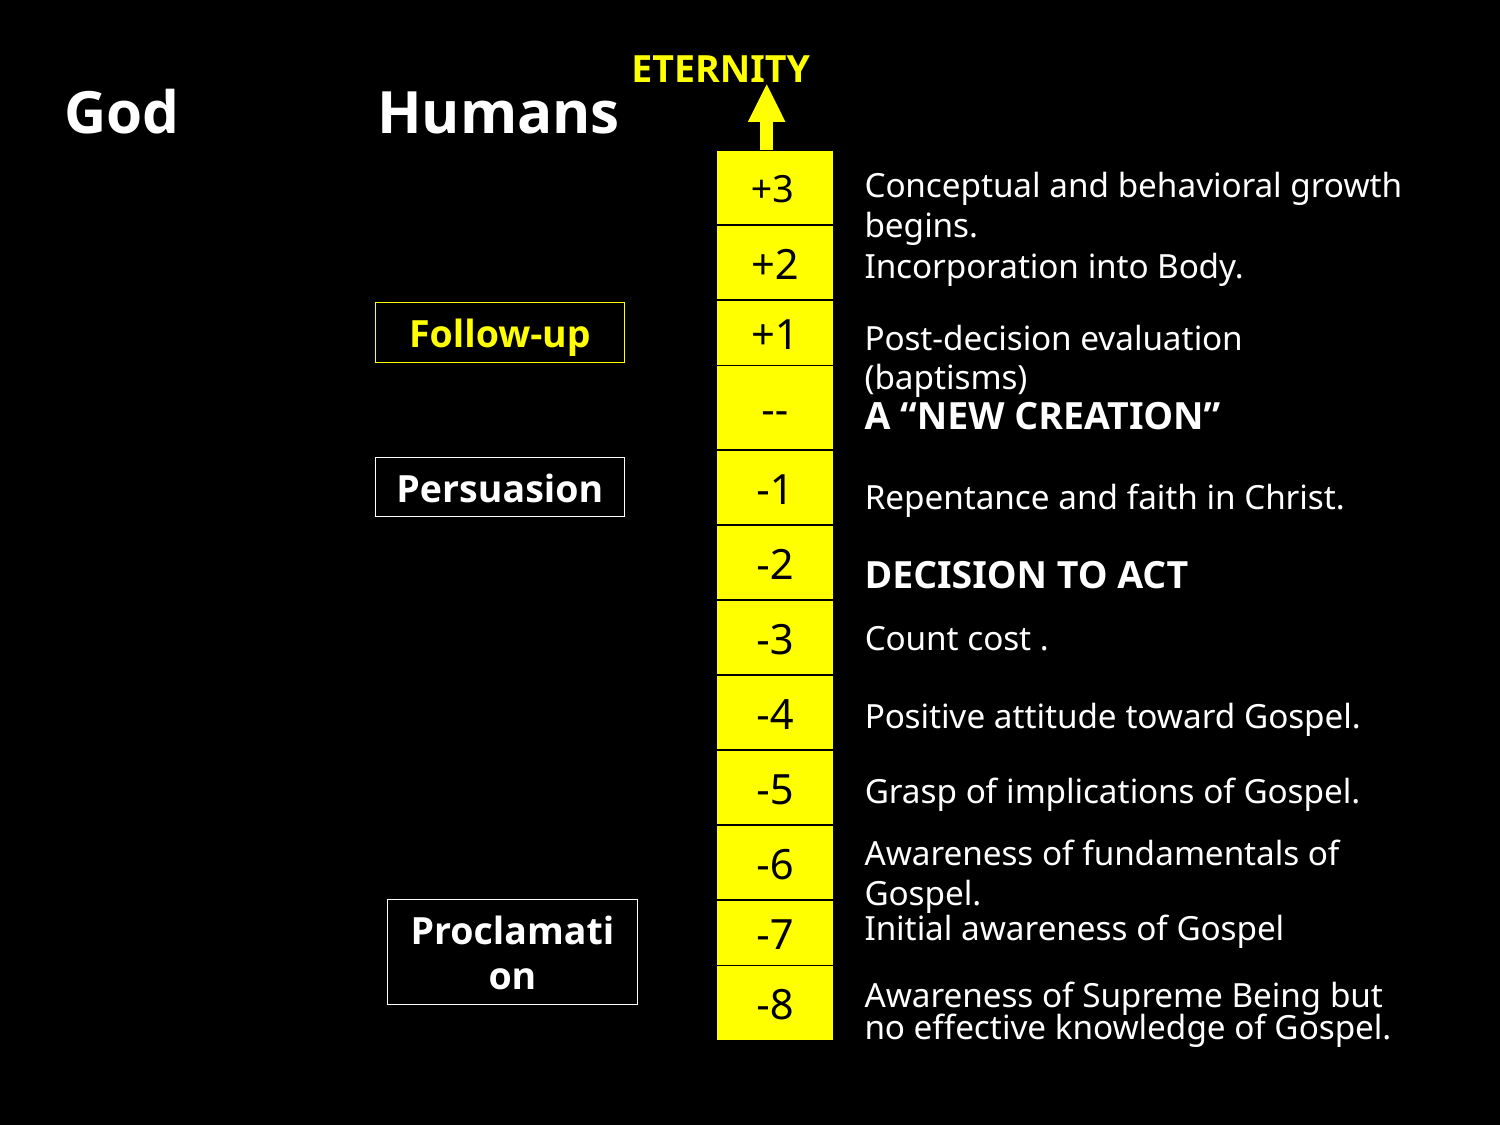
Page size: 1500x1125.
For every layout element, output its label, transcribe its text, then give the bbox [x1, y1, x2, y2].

text_box A “NEW CREATION” [849, 384, 1450, 445]
text_box -- [716, 365, 834, 449]
text_box +2 [716, 224, 834, 299]
text_box Count cost . [849, 609, 1500, 664]
text_box Proclamation [387, 899, 638, 1005]
text_box DECISION TO ACT [849, 543, 1417, 604]
text_box -5 [716, 749, 834, 824]
text_box -2 [716, 524, 834, 599]
text_box -4 [716, 674, 834, 749]
text_box Initial awareness of Gospel [849, 899, 1434, 955]
text_box Awareness of Supreme Being but no effective knowledge of Gospel. [849, 974, 1434, 1054]
text_box Repentance and faith in Christ. [849, 468, 1500, 524]
text_box [760, 84, 773, 151]
text_box Persuasion [375, 457, 625, 517]
text_box -7 [716, 900, 834, 965]
text_box Post-decision evaluation (baptisms) [849, 309, 1417, 384]
text_box +1 [716, 299, 834, 365]
text_box Conceptual and behavioral growth begins. [849, 156, 1467, 252]
text_box -6 [716, 824, 834, 900]
text_box -1 [716, 449, 834, 524]
text_box +3 [716, 149, 834, 224]
text_box -3 [716, 599, 834, 674]
text_box Positive attitude toward Gospel. [849, 687, 1500, 743]
text_box Follow-up [375, 302, 625, 363]
text_box Humans [362, 67, 638, 153]
text_box Awareness of fundamentals of Gospel. [849, 824, 1450, 920]
text_box God [50, 67, 325, 153]
text_box Grasp of implications of Gospel. [849, 762, 1500, 818]
text_box -8 [716, 965, 834, 1041]
text_box ETERNITY [616, 37, 1034, 98]
text_box Incorporation into Body. [849, 237, 1450, 293]
